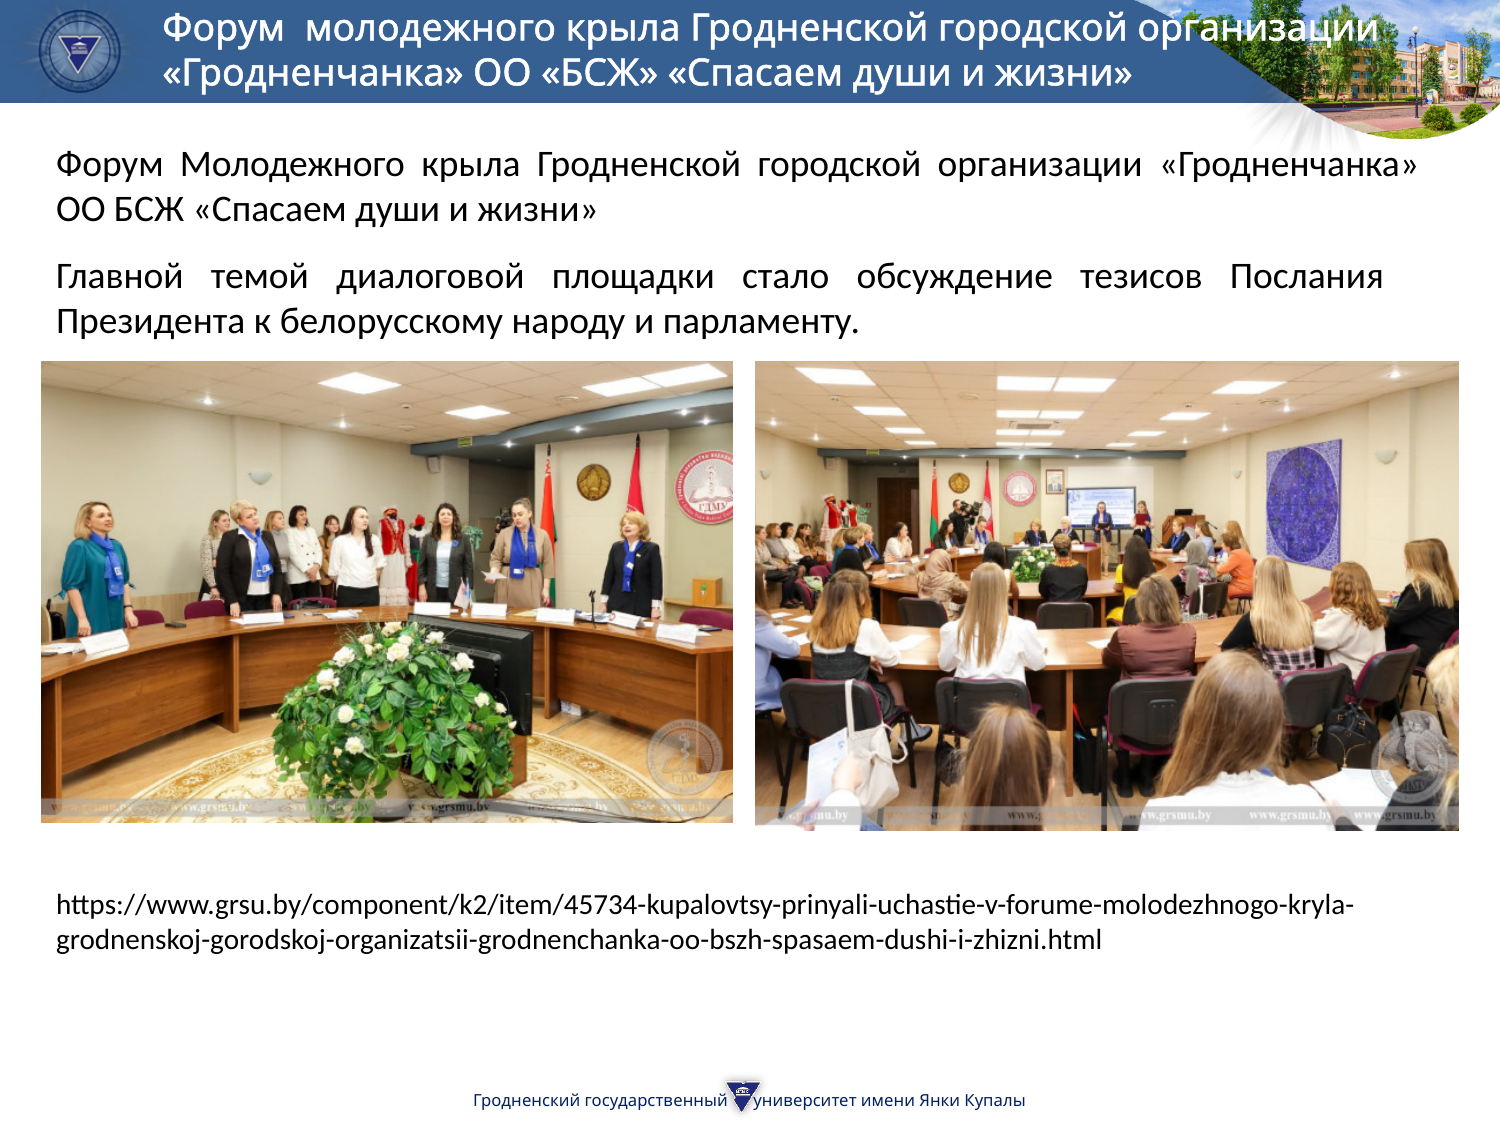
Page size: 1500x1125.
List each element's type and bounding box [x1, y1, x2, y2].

picture [0, 0, 169, 119]
picture [41, 361, 733, 823]
text_box [0, 0, 1500, 1118]
picture [755, 361, 1459, 831]
